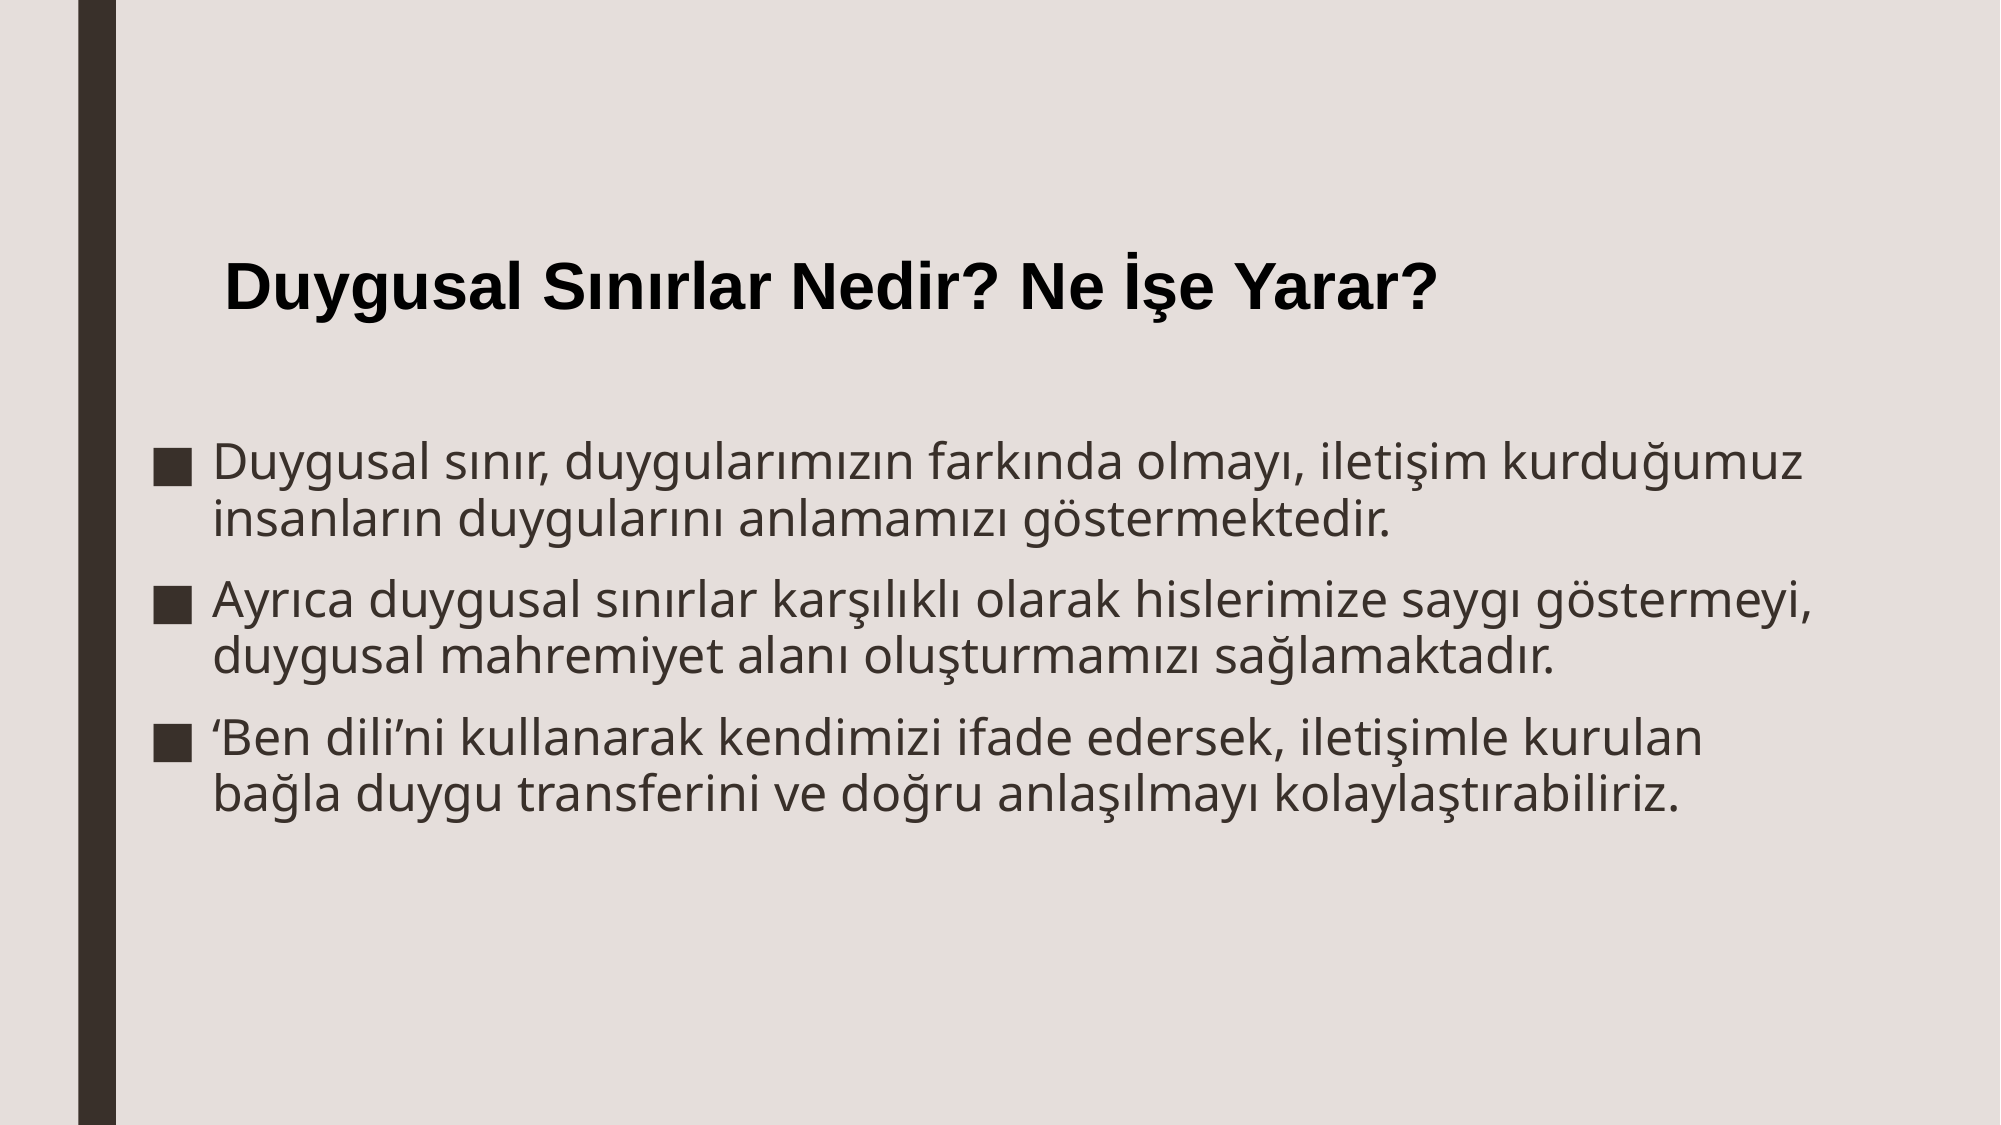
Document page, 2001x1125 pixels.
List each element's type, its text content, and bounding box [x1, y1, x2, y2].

title Duygusal Sınırlar Nedir? Ne İşe Yarar? [209, 245, 1785, 379]
list Duygusal sınır, duygularımızın farkında olmayı, iletişim kurduğumuz insanların duygularını anlamamızı göstermektedir. Ayrıca duygusal sınırlar karşılıklı olarak hislerimize saygı göstermeyi, duygusal mahremiyet alanı oluşturmamızı sağlamaktadır. ‘Ben dili’ni kullanarak kendimizi ifade edersek, iletişimle kurulan bağla duygu transferini ve doğru anlaşılmayı kolaylaştırabiliriz. [134, 427, 1860, 880]
